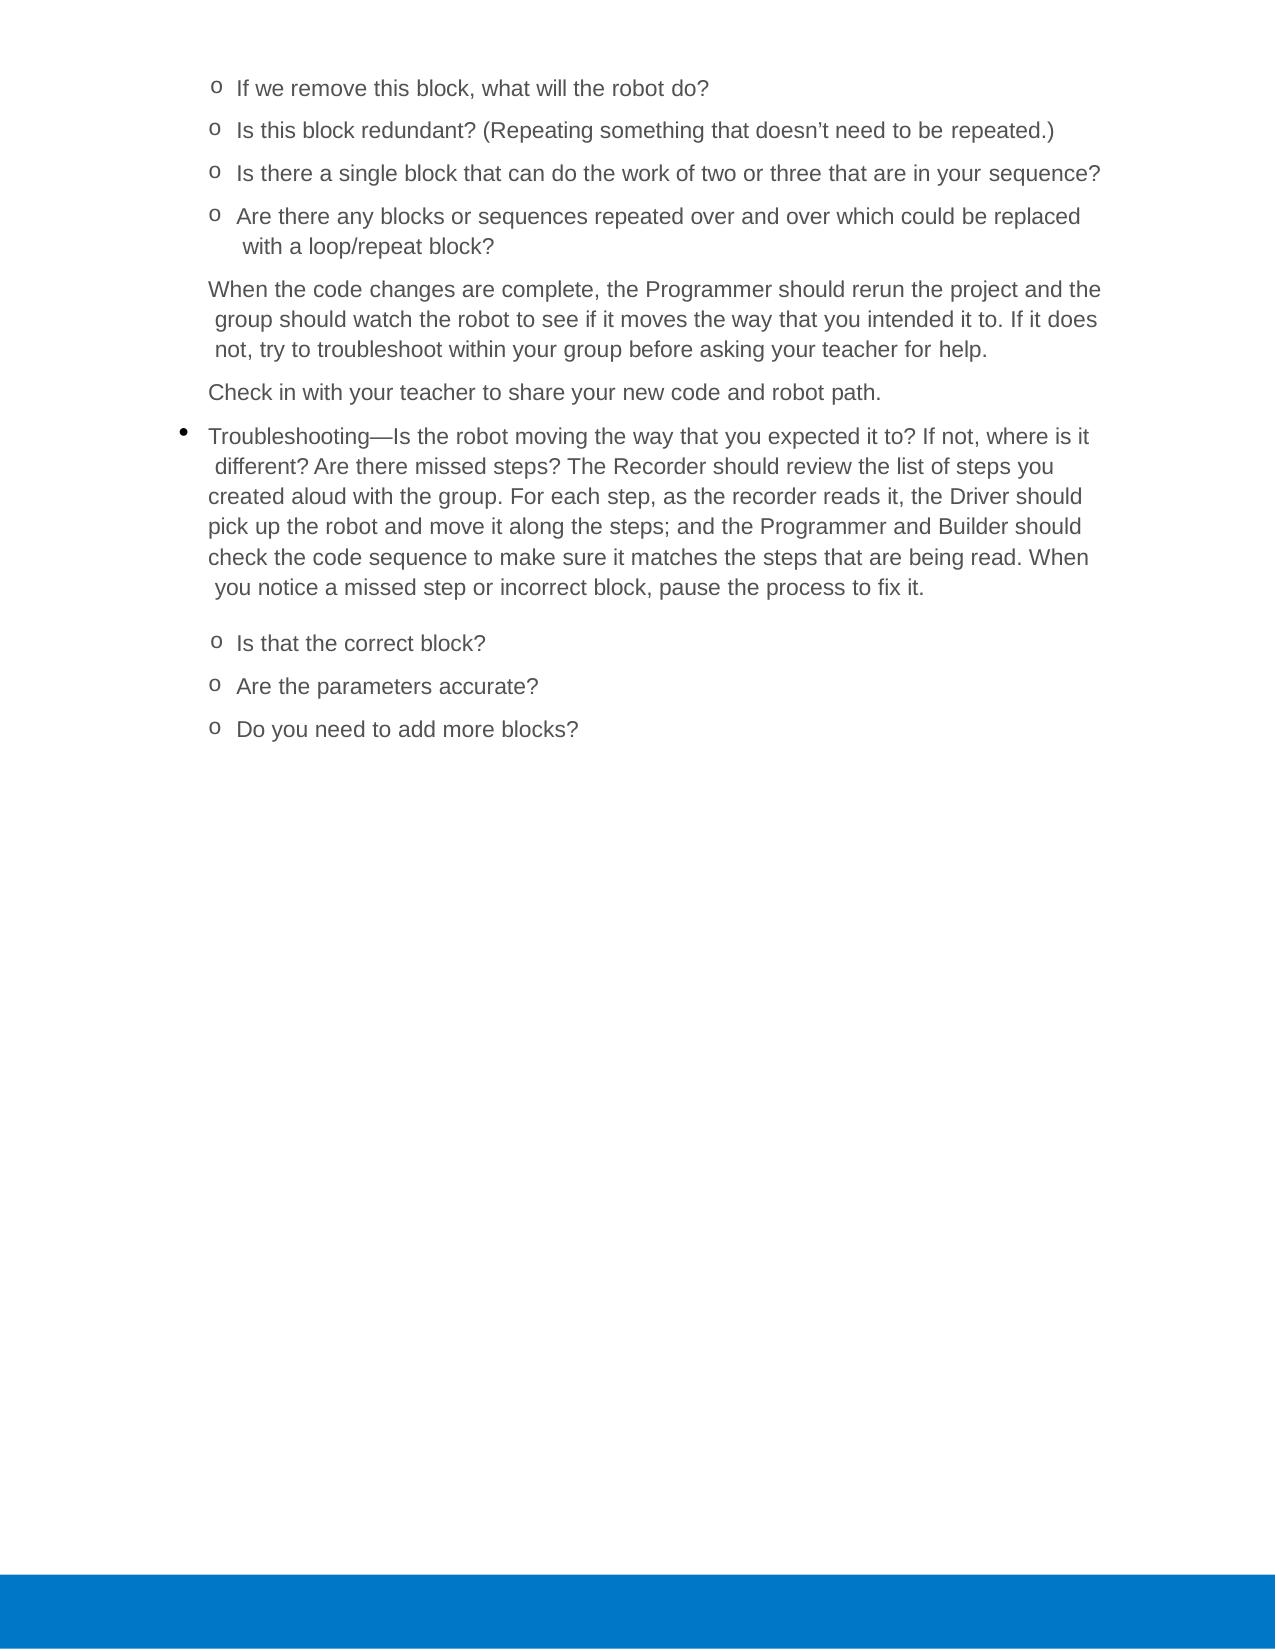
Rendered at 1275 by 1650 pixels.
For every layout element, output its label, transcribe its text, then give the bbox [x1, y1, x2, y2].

text_box If we remove this block, what will the robot do? Is this block redundant? (Repeating something that doesn’t need to be repeated.) Is there a single block that can do the work of two or three that are in your sequence? Are there any blocks or sequences repeated over and over which could be replaced with a loop/repeat block? When the code changes are complete, the Programmer should rerun the project and the group should watch the robot to see if it moves the way that you intended it to. If it does not, try to troubleshoot within your group before asking your teacher for help. Check in with your teacher to share your new code and robot path. Troubleshooting—Is the robot moving the way that you expected it to? If not, where is it different? Are there missed steps? The Recorder should review the list of steps you created aloud with the group. For each step, as the recorder reads it, the Driver should pick up the robot and move it along the steps; and the Programmer and Builder should check the code sequence to make sure it matches the steps that are being read. When you notice a missed step or incorrect block, pause the process to fix it. Is that the correct block? Are the parameters accurate? Do you need to add more blocks? [177, 55, 1105, 743]
